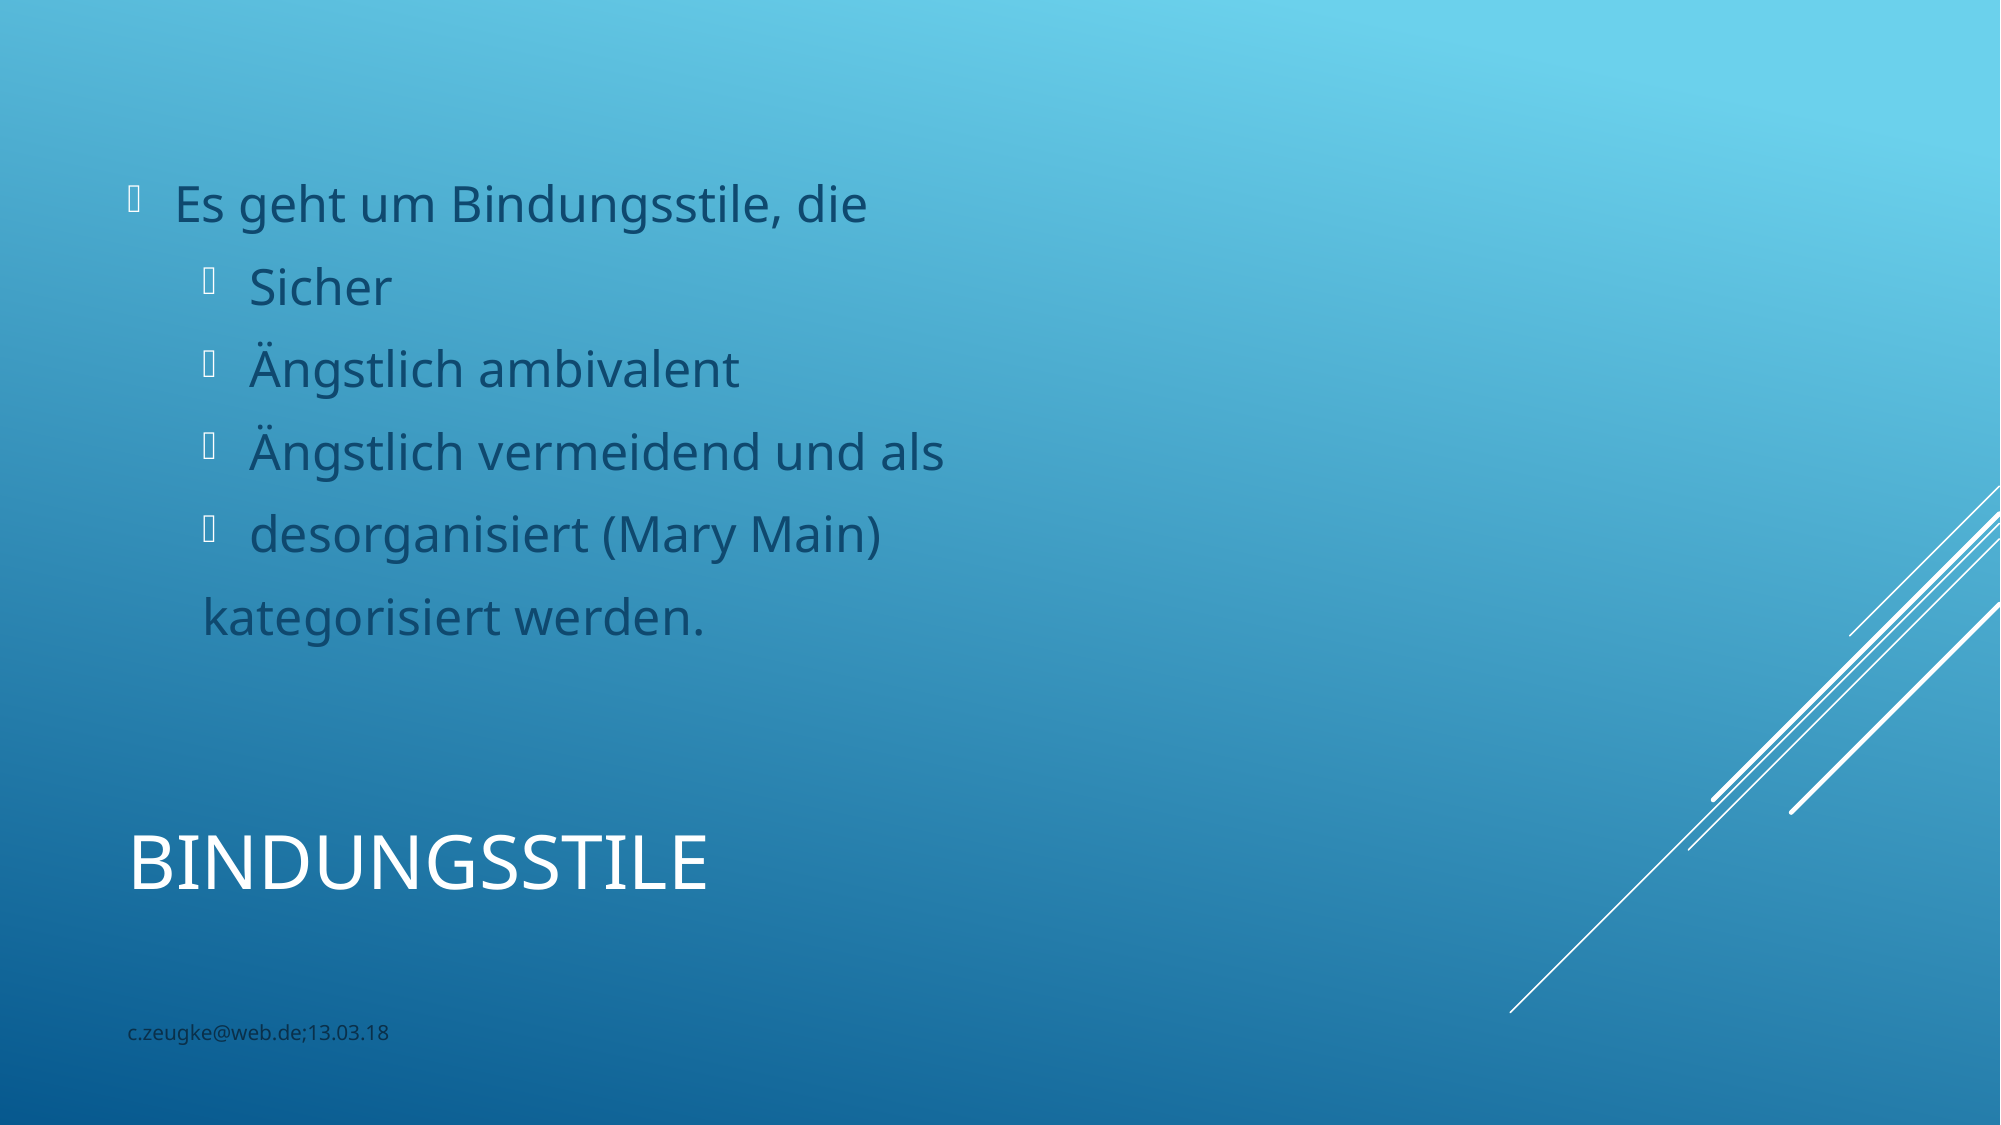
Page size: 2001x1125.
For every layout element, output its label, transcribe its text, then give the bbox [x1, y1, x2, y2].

list Es geht um Bindungsstile, die Sicher Ängstlich ambivalent Ängstlich vermeidend und als desorganisiert (Mary Main) kategorisiert werden. [112, 112, 1513, 706]
footer c.zeugke@web.de;13.03.18 [112, 1012, 1350, 1073]
title Bindungsstile [112, 736, 1513, 984]
